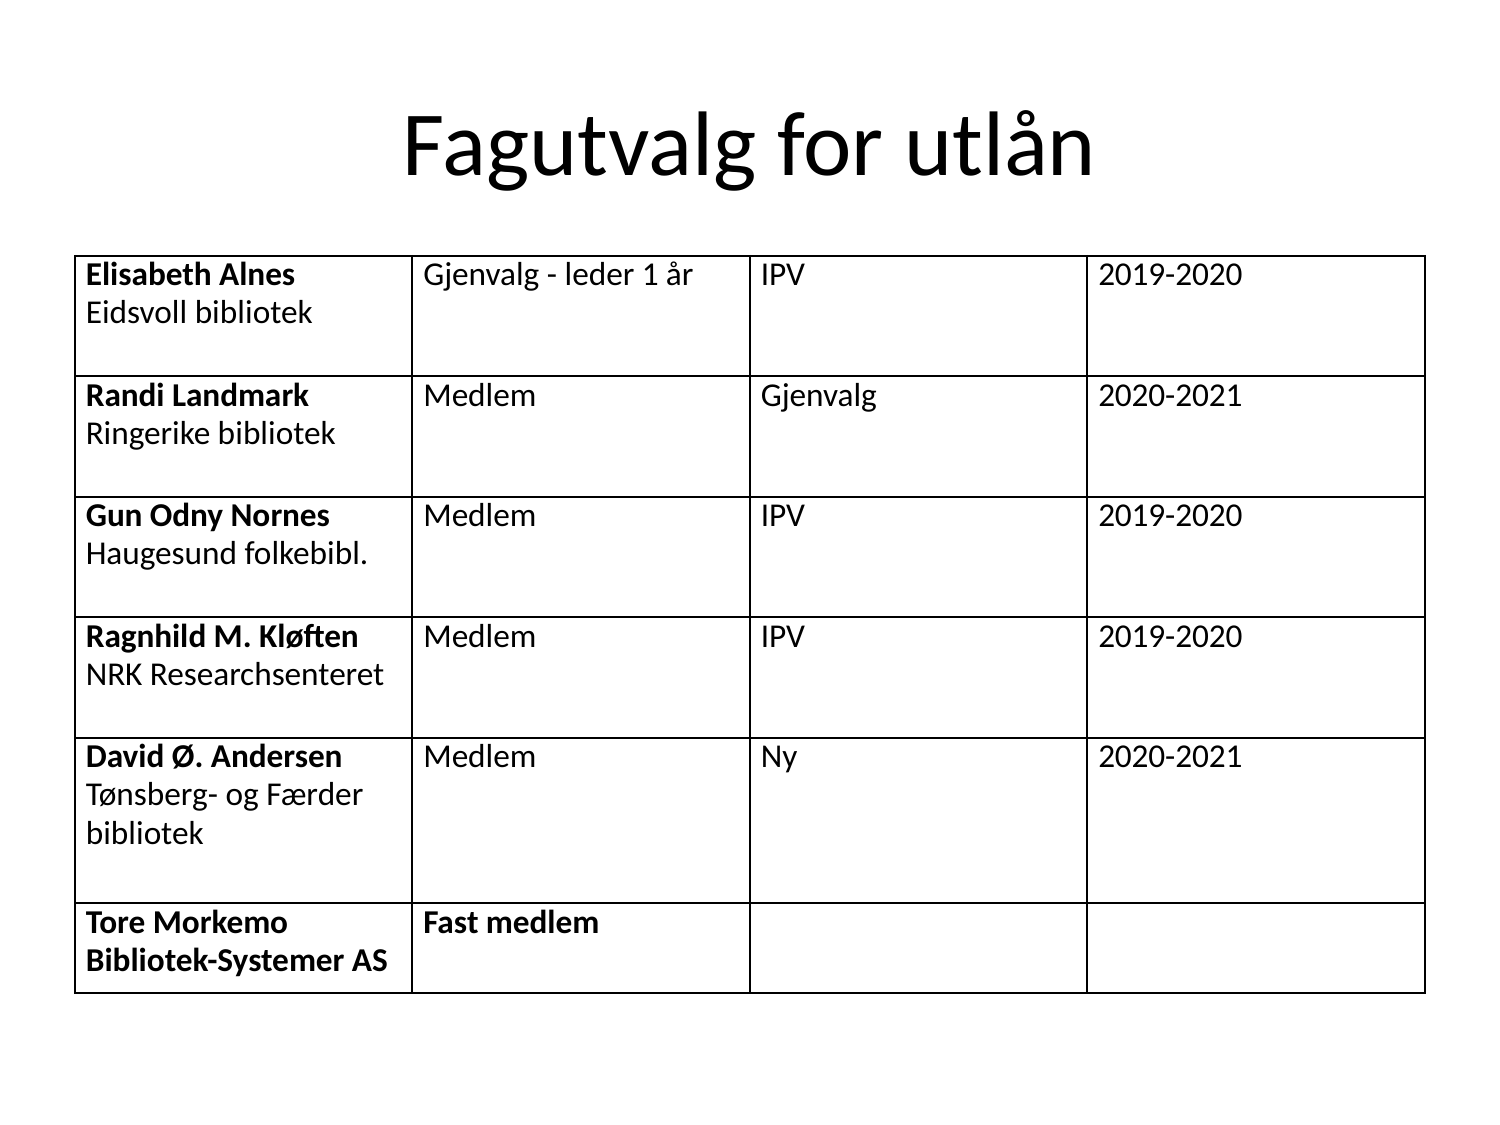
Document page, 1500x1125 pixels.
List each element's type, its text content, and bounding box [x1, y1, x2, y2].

table_cell 2020-2021 [1088, 377, 1424, 496]
table_cell Gun Odny Nornes Haugesund folkebibl. [76, 498, 411, 616]
table_header IPV [751, 257, 1086, 375]
table_cell Medlem [413, 739, 749, 902]
table_header 2019-2020 [1088, 257, 1424, 375]
table_cell [1088, 904, 1424, 992]
table_cell Ny [751, 739, 1086, 902]
table_cell Ragnhild M. Kløften NRK Researchsenteret [76, 618, 411, 737]
table_cell 2019-2020 [1088, 498, 1424, 616]
table_cell Tore Morkemo Bibliotek-Systemer AS [76, 904, 411, 992]
table_cell [751, 904, 1086, 992]
table_cell Gjenvalg [751, 377, 1086, 496]
table_cell David Ø. Andersen Tønsberg- og Færder bibliotek [76, 739, 411, 902]
table_cell IPV [751, 618, 1086, 737]
table_cell 2019-2020 [1088, 618, 1424, 737]
table_cell Randi Landmark Ringerike bibliotek [76, 377, 411, 496]
table_header Gjenvalg - leder 1 år [413, 257, 749, 375]
table_cell Fast medlem [413, 904, 749, 992]
title Fagutvalg for utlån [75, 45, 1425, 233]
table_cell Medlem [413, 498, 749, 616]
table_cell Medlem [413, 377, 749, 496]
table_cell Medlem [413, 618, 749, 737]
table_header Elisabeth Alnes Eidsvoll bibliotek [76, 257, 411, 375]
table_cell IPV [751, 498, 1086, 616]
table_cell 2020-2021 [1088, 739, 1424, 902]
